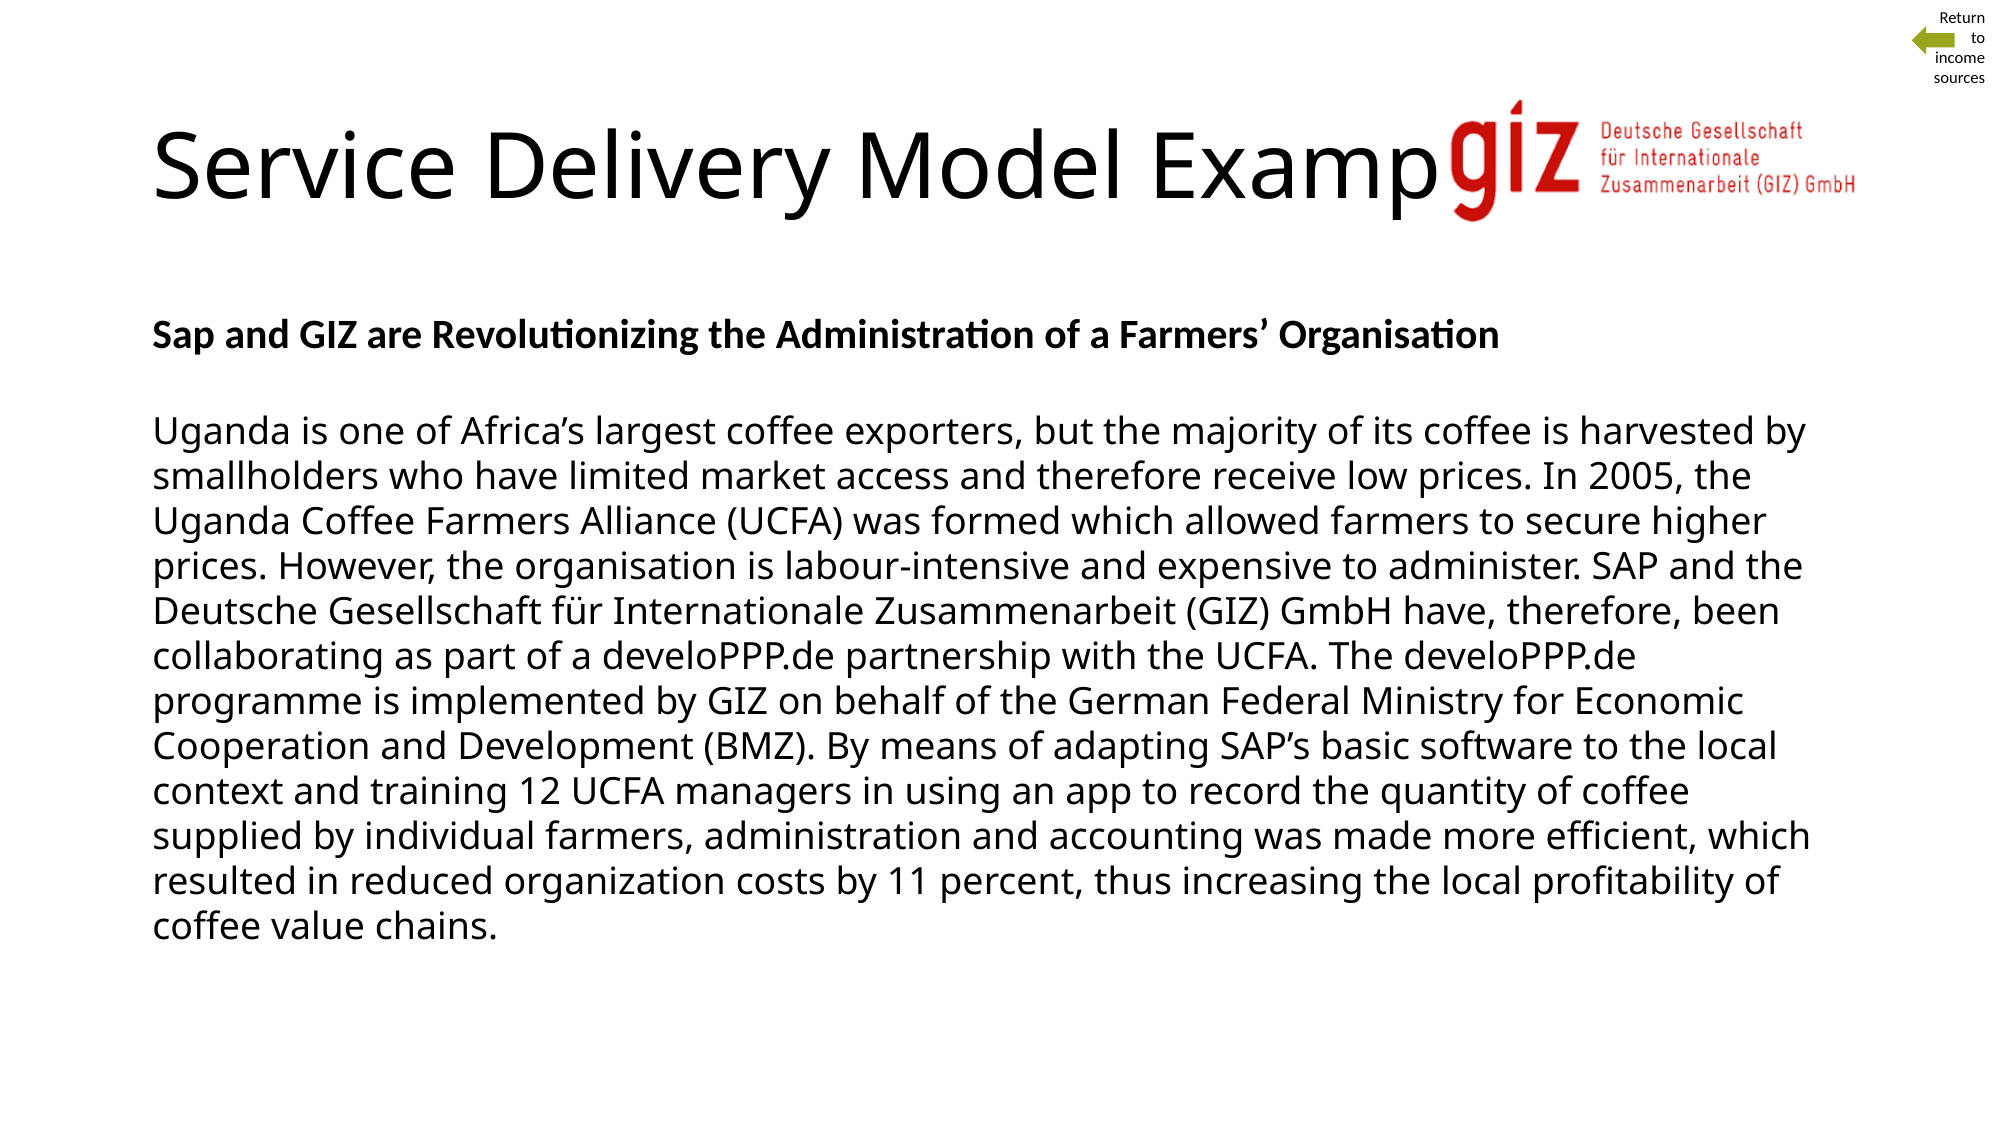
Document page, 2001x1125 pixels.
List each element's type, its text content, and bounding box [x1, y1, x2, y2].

list Sap and GIZ are Revolutionizing the Administration of a Farmers’ Organisation Uganda is one of Africa’s largest coffee exporters, but the majority of its coffee is harvested by smallholders who have limited market access and therefore receive low prices. In 2005, the Uganda Coffee Farmers Alliance (UCFA) was formed which allowed farmers to secure higher prices. However, the organisation is labour-intensive and expensive to administer. SAP and the Deutsche Gesellschaft für Internationale Zusammenarbeit (GIZ) GmbH have, therefore, been collaborating as part of a develoPPP.de partnership with the UCFA. The develoPPP.de programme is implemented by GIZ on behalf of the German Federal Ministry for Economic Cooperation and Development (BMZ). By means of adapting SAP’s basic software to the local context and training 12 UCFA managers in using an app to record the quantity of coffee supplied by individual farmers, administration and accounting was made more efficient, which resulted in reduced organization costs by 11 percent, thus increasing the local profitability of coffee value chains. [137, 299, 1863, 1014]
picture [1441, 95, 1863, 226]
text_box Return to income sources [1890, 0, 2000, 95]
text_box [1910, 23, 1956, 58]
title Service Delivery Model Example [137, 59, 1863, 278]
